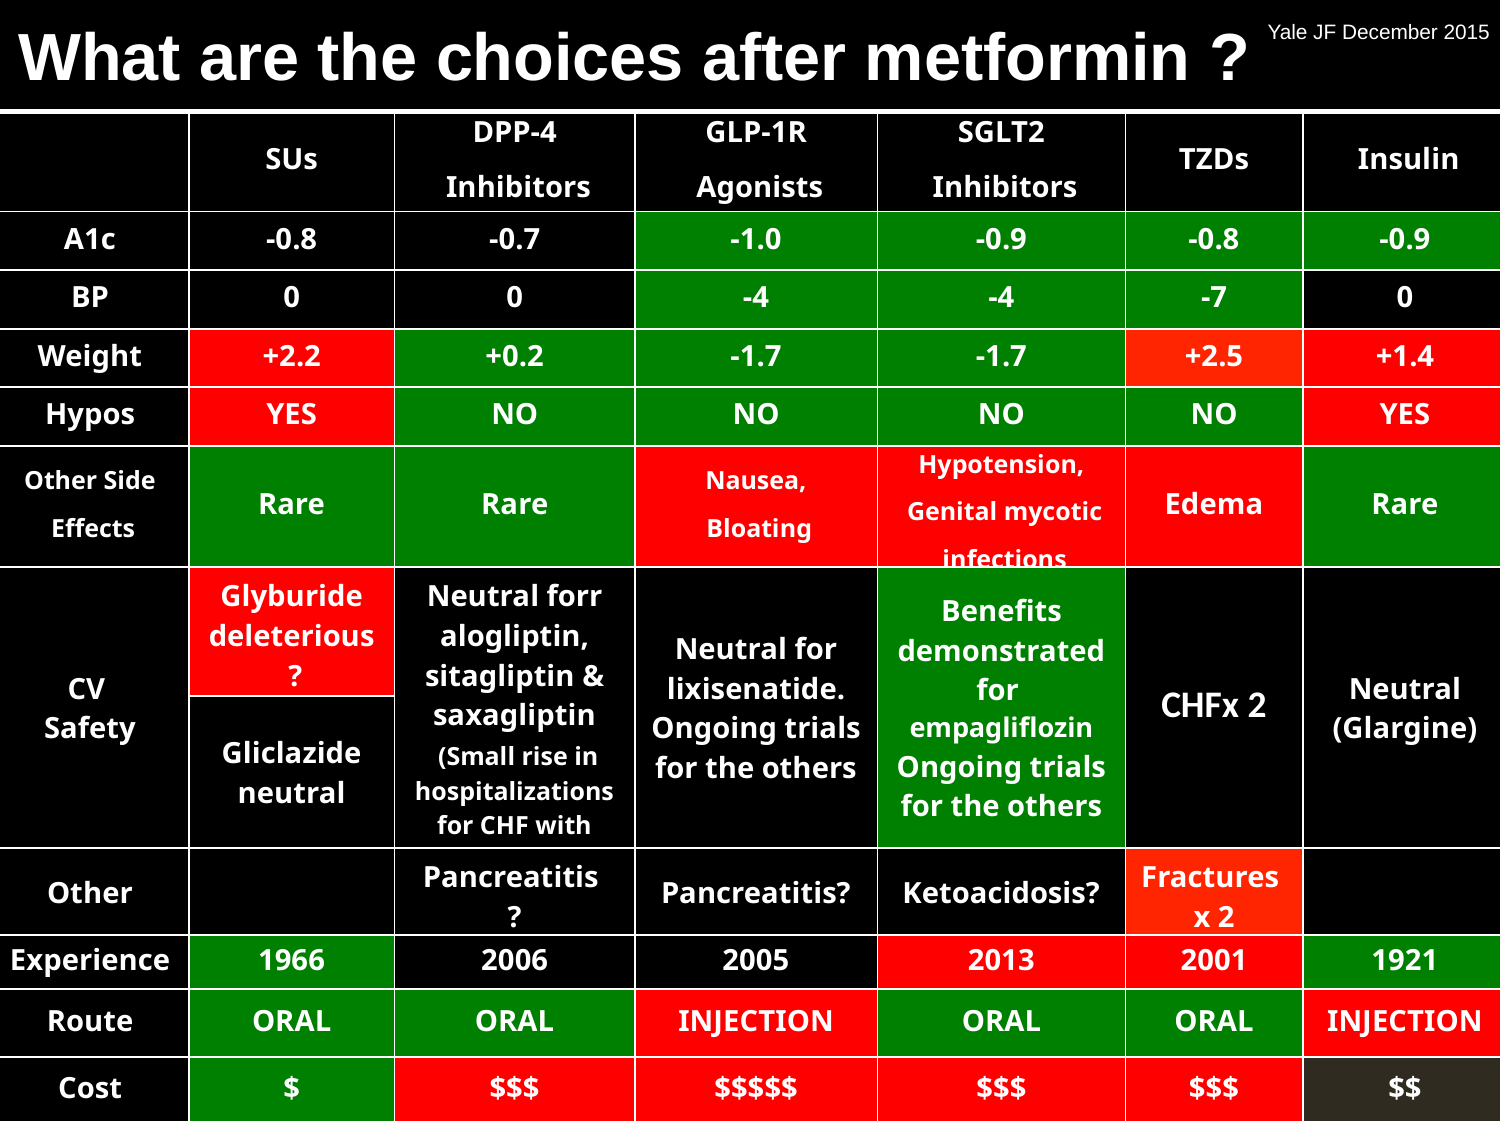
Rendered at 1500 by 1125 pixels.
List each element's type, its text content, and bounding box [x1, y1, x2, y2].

table_cell Ketoacidosis? [878, 849, 1125, 934]
table_cell +2.2 [190, 330, 394, 386]
table_cell 2001 [1126, 936, 1302, 988]
table_cell $$$ [878, 1058, 1125, 1121]
table_cell CHF x 2 [1126, 568, 1302, 847]
table_cell Route [0, 990, 188, 1056]
table_cell Pancreatitis ? [395, 849, 634, 934]
table_cell CV Safety [0, 568, 188, 847]
table_cell 2006 [395, 936, 634, 988]
table_cell ORAL [190, 990, 394, 1056]
table_cell NO [636, 388, 877, 445]
table_cell -0.8 [190, 212, 394, 269]
table_cell Hypotension, Genital mycotic infections [878, 447, 1125, 566]
table_cell ORAL [1126, 990, 1302, 1056]
table_cell Rare [395, 447, 634, 566]
text_box Yale JF December 2015 [1259, 10, 1499, 52]
table_cell NO [1126, 388, 1302, 445]
table_cell Cost [0, 1058, 188, 1121]
table_cell INJECTION [1304, 990, 1500, 1056]
table_header SGLT2 Inhibitors [878, 114, 1125, 211]
table_cell -1.0 [636, 212, 877, 269]
table_cell -0.7 [395, 212, 634, 269]
table_cell Rare [1304, 447, 1500, 566]
table_cell 0 [395, 271, 634, 328]
table_cell $$ [1304, 1058, 1500, 1121]
table_cell $ [190, 1058, 394, 1121]
table_cell YES [190, 388, 394, 445]
table_header TZDs [1126, 114, 1302, 211]
table_cell Fractures x 2 [1126, 849, 1302, 934]
table_cell $$$ [1126, 1058, 1302, 1121]
table_cell 1921 [1304, 936, 1500, 988]
table_cell Rare [190, 447, 394, 566]
table_cell Other Side Effects [0, 447, 188, 566]
table_cell Weight [0, 330, 188, 386]
table_cell [1304, 849, 1500, 934]
table_cell -4 [636, 271, 877, 328]
table_cell NO [878, 388, 1125, 445]
table_cell -1.7 [878, 330, 1125, 386]
table_cell -1.7 [636, 330, 877, 386]
table_cell [190, 849, 394, 934]
table_cell 1966 [190, 936, 394, 988]
table_cell Neutral for lixisenatide. Ongoing trials for the others [636, 568, 877, 847]
table_cell Pancreatitis? [636, 849, 877, 934]
table_cell NO [395, 388, 634, 445]
table_cell $$$ [395, 1058, 634, 1121]
text_box What are the choices after metformin ? [0, 0, 1500, 109]
table_cell Neutral forr alogliptin, sitagliptin & saxagliptin (Small rise in hospitalizations for CHF with saxagliptin) [395, 568, 634, 847]
table_cell YES [1304, 388, 1500, 445]
table_cell Edema [1126, 447, 1302, 566]
table_cell ORAL [395, 990, 634, 1056]
table_header DPP-4 Inhibitors [395, 114, 634, 211]
table_cell 0 [190, 271, 394, 328]
table_cell Hypos [0, 388, 188, 445]
table_cell +1.4 [1304, 330, 1500, 386]
table_cell -0.9 [878, 212, 1125, 269]
table_cell +2.5 [1126, 330, 1302, 386]
table_cell Neutral (Glargine) [1304, 568, 1500, 847]
table_cell Benefits demonstrated for empagliflozin Ongoing trials for the others [878, 568, 1125, 847]
table_cell BP [0, 271, 188, 328]
table_cell 0 [1304, 271, 1500, 328]
table_cell 2005 [636, 936, 877, 988]
table_cell A1c [0, 212, 188, 269]
table_cell Experience [0, 936, 188, 988]
table_cell ORAL [878, 990, 1125, 1056]
table_cell -0.8 [1126, 212, 1302, 269]
table_cell Nausea, Bloating [636, 447, 877, 566]
table_cell Gliclazide neutral [190, 697, 394, 847]
table_cell +0.2 [395, 330, 634, 386]
table_cell Other [0, 849, 188, 934]
table_cell Glyburide deleterious ? [190, 568, 394, 695]
table_cell 2013 [878, 936, 1125, 988]
table_header SUs [190, 114, 394, 211]
table_cell -7 [1126, 271, 1302, 328]
table_header [0, 114, 188, 211]
table_header Insulin [1304, 114, 1500, 211]
table_cell INJECTION [636, 990, 877, 1056]
table_cell -0.9 [1304, 212, 1500, 269]
table_header GLP-1R Agonists [636, 114, 877, 211]
table_cell $$$$$ [636, 1058, 877, 1121]
table_cell -4 [878, 271, 1125, 328]
